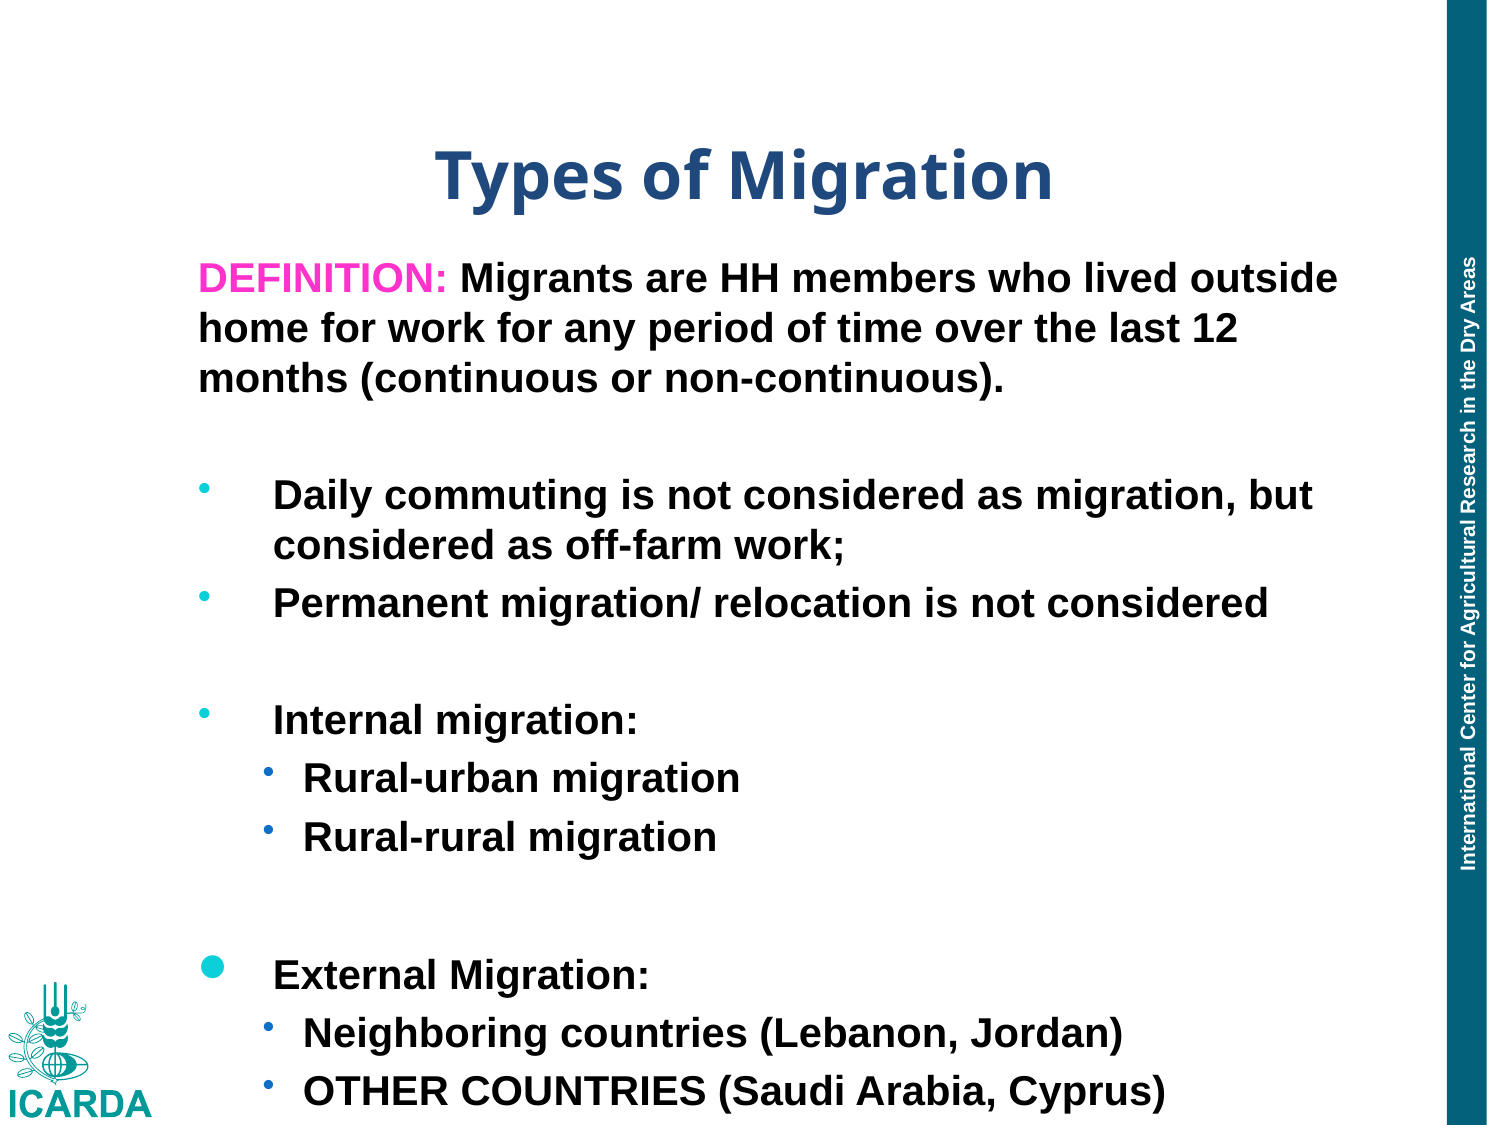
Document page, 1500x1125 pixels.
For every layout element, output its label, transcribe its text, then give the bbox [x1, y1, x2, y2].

title Types of Migration [182, 125, 1308, 243]
list DEFINITION: Migrants are HH members who lived outside home for work for any period of time over the last 12 months (continuous or non-continuous). Daily commuting is not considered as migration, but considered as off-farm work; Permanent migration/ relocation is not considered Internal migration: Rural-urban migration Rural-rural migration External Migration: Neighboring countries (Lebanon, Jordan) OTHER COUNTRIES (Saudi Arabia, Cyprus) [182, 243, 1365, 1122]
